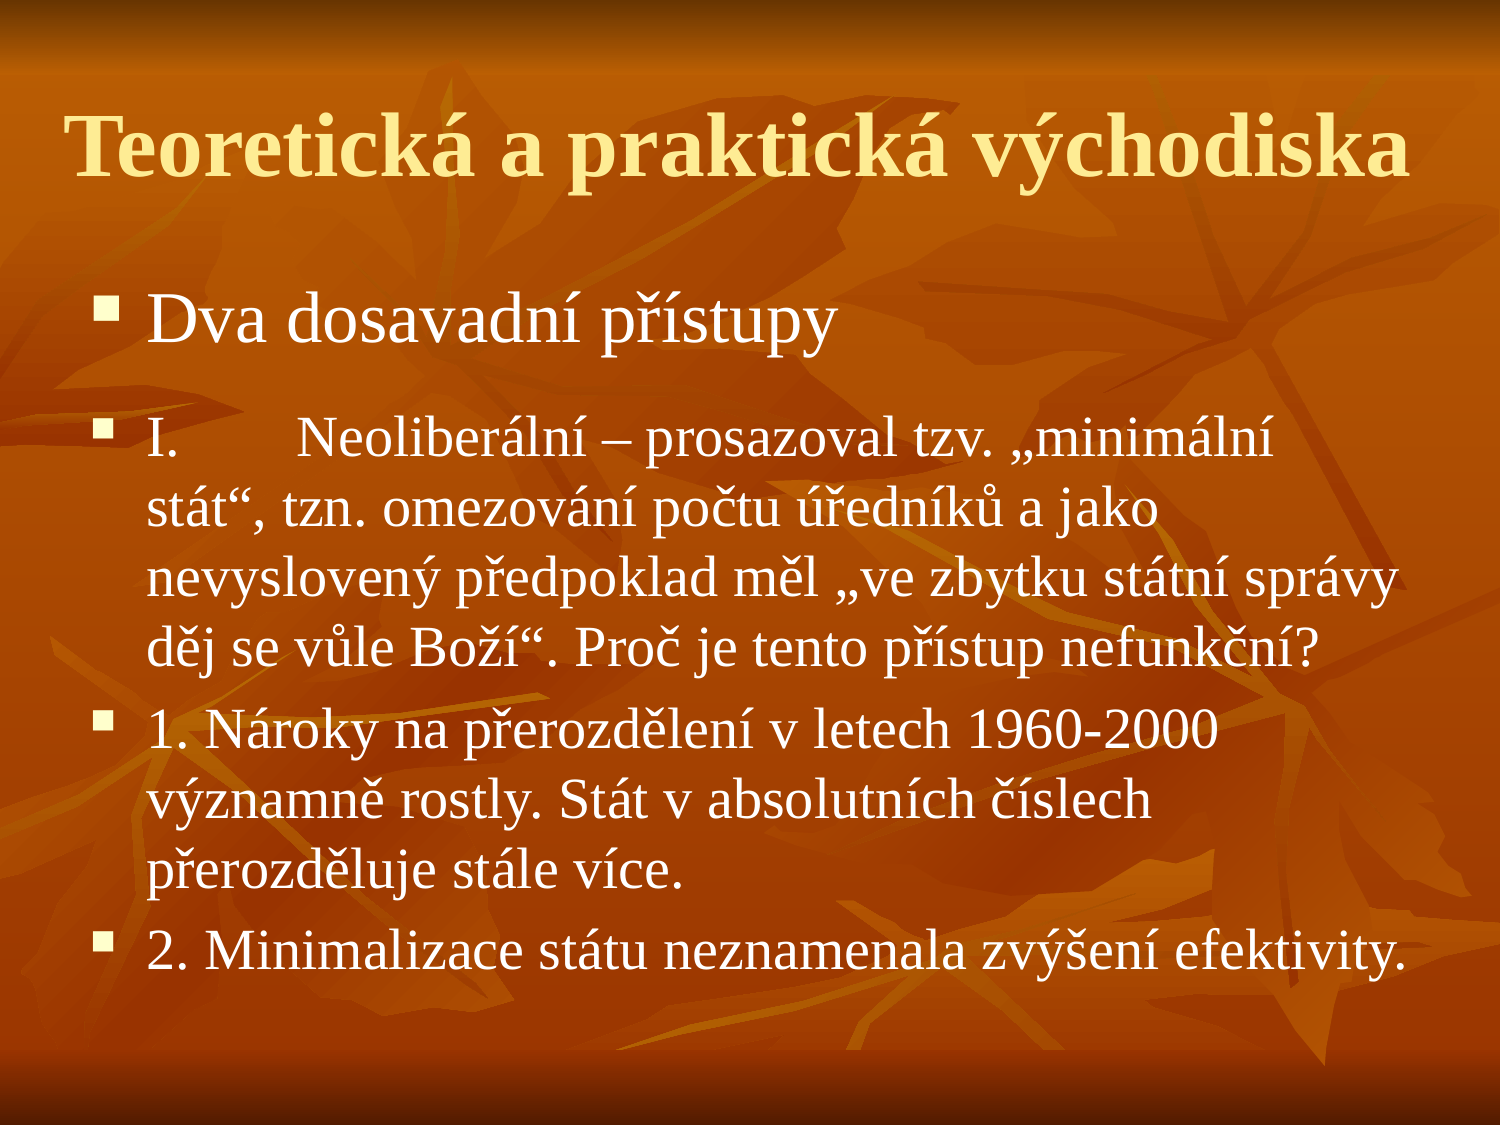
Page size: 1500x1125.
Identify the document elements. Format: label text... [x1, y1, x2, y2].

list Dva dosavadní přístupy I. Neoliberální – prosazoval tzv. „minimální stát“, tzn. omezování počtu úředníků a jako nevyslovený předpoklad měl „ve zbytku státní správy děj se vůle Boží“. Proč je tento přístup nefunkční? 1. Nároky na přerozdělení v letech 1960-2000 významně rostly. Stát v absolutních číslech přerozděluje stále více. 2. Minimalizace státu neznamenala zvýšení efektivity. [75, 262, 1425, 1071]
title Teoretická a praktická východiska [41, 45, 1459, 234]
